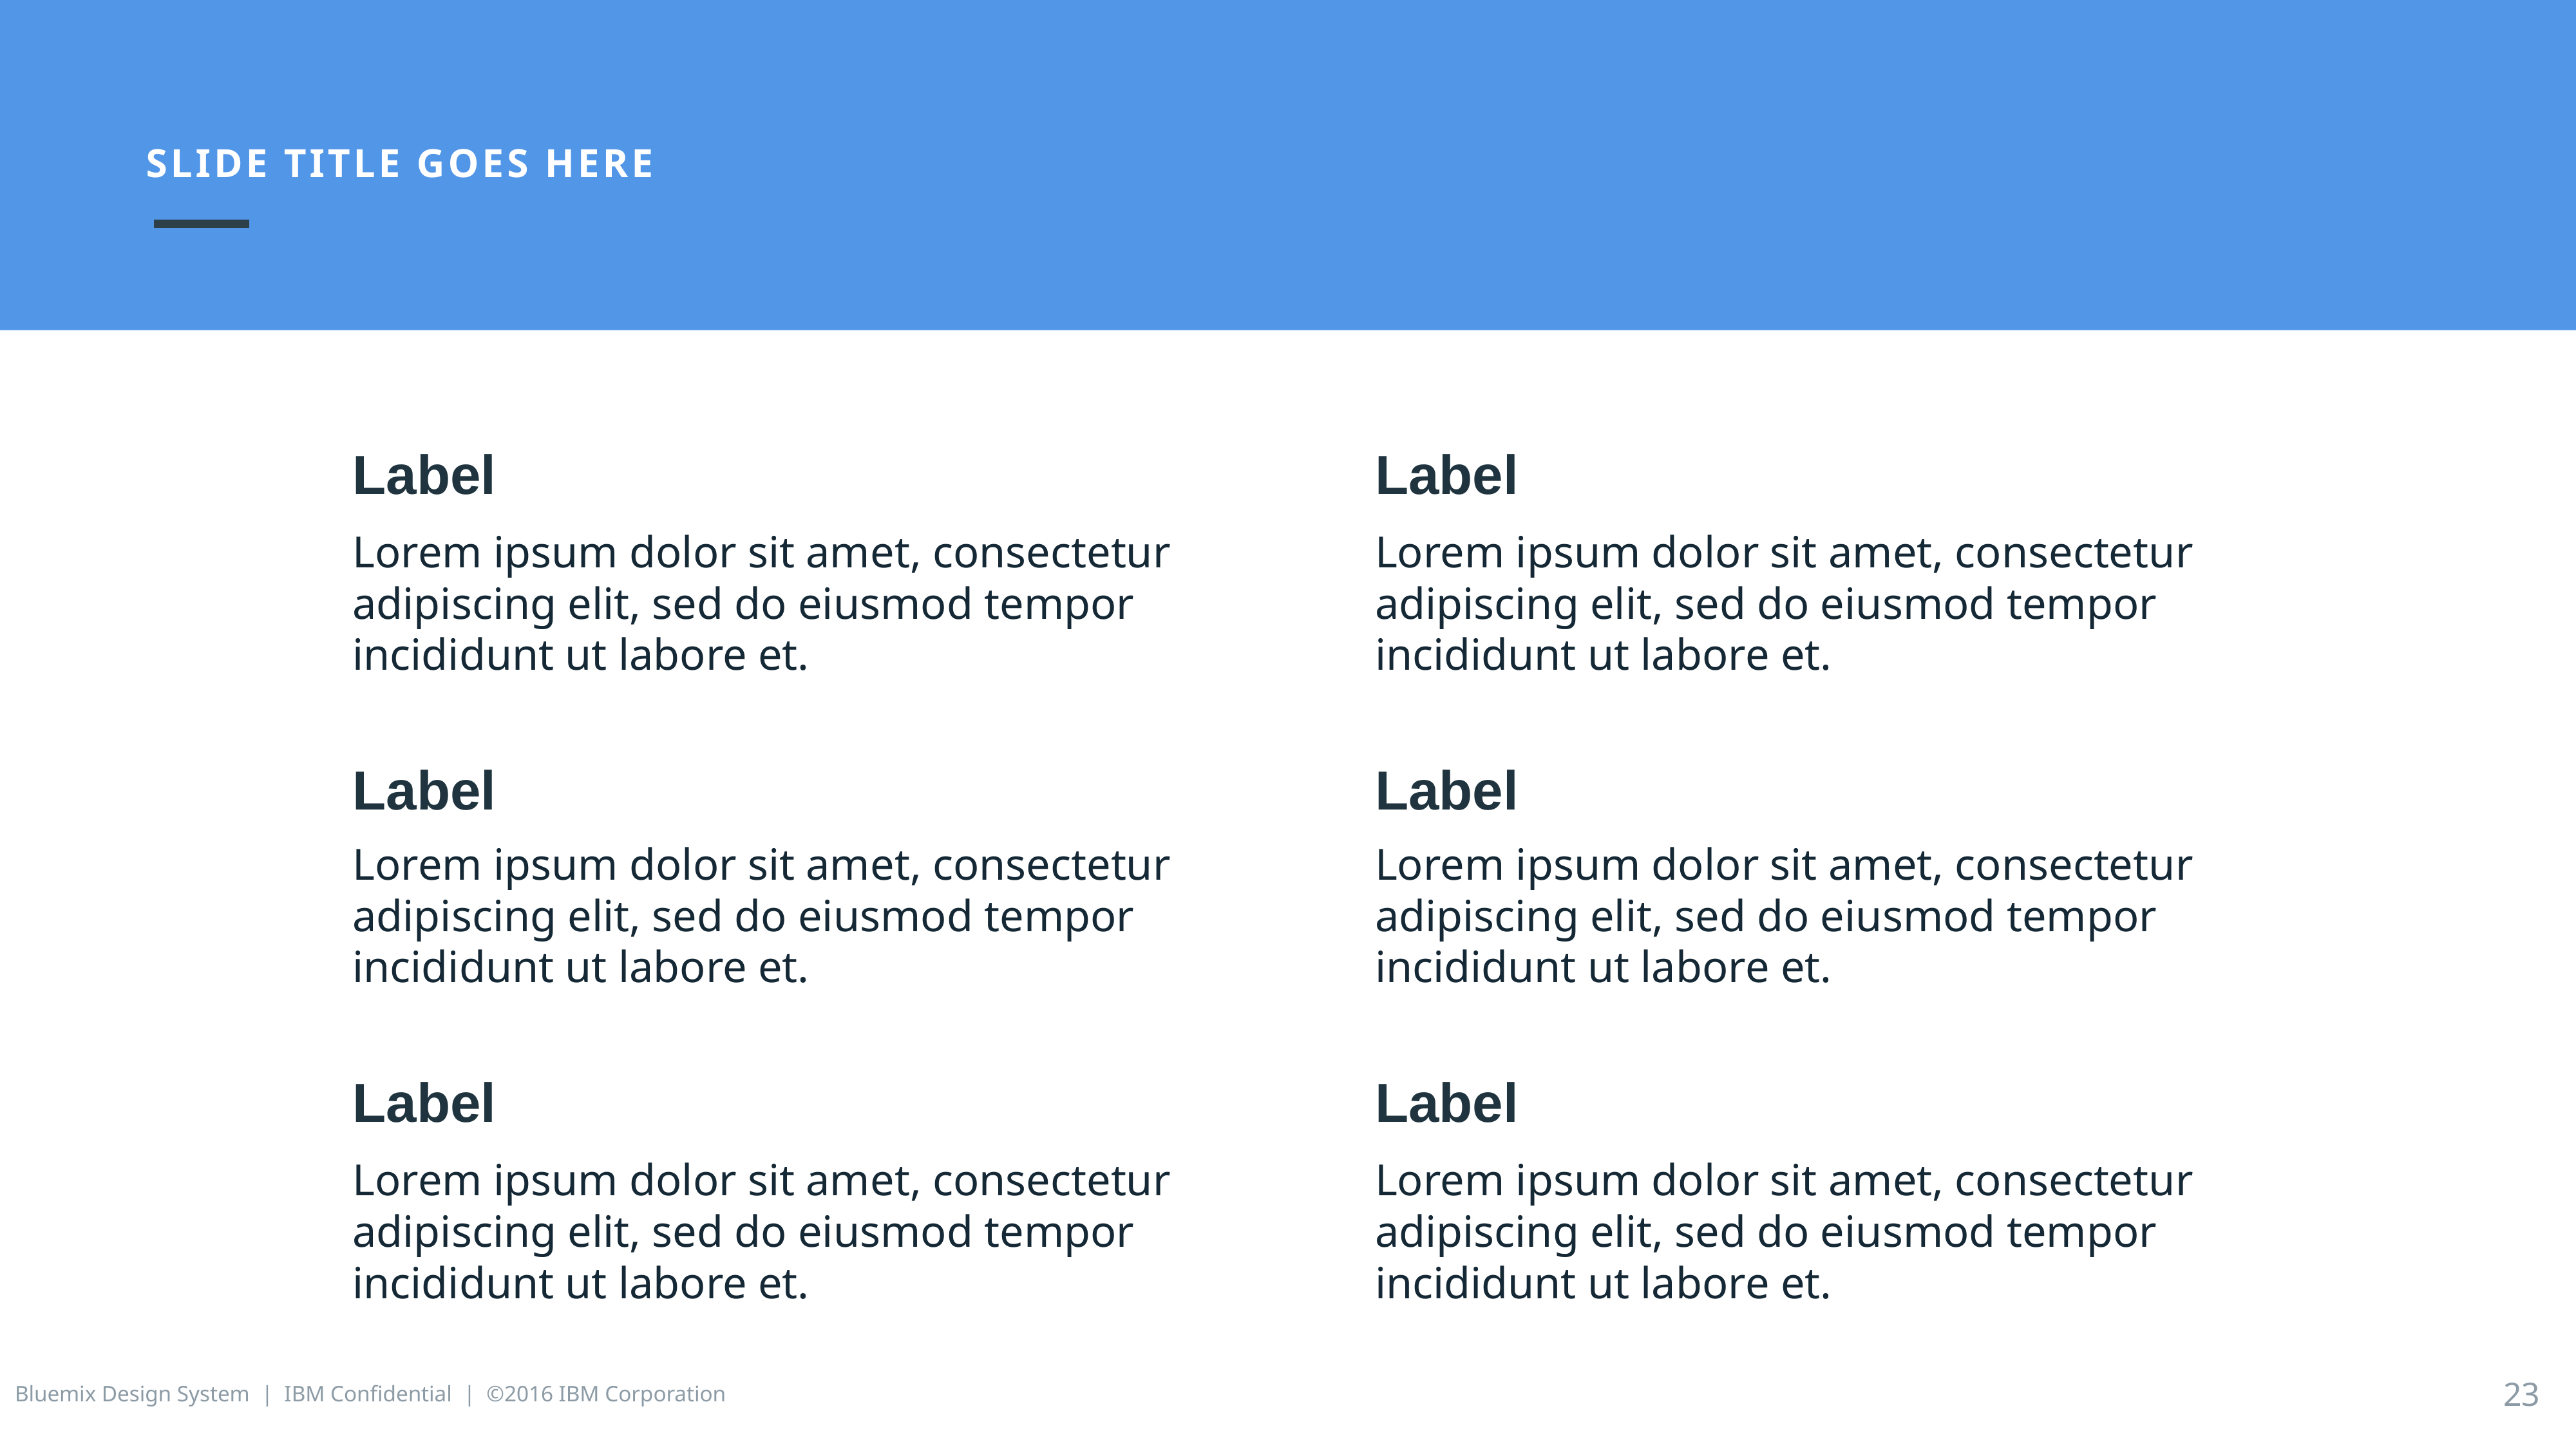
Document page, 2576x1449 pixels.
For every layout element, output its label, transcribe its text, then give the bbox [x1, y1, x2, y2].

list Label [1369, 433, 1526, 511]
list Label [346, 749, 504, 826]
list Lorem ipsum dolor sit amet, consectetur adipiscing elit, sed do eiusmod tempor incididunt ut labore et. [1369, 831, 2240, 996]
list Label [346, 1061, 504, 1139]
list Lorem ipsum dolor sit amet, consectetur adipiscing elit, sed do eiusmod tempor incididunt ut labore et. [1369, 519, 2259, 684]
list Label [1369, 1061, 1526, 1139]
list Lorem ipsum dolor sit amet, consectetur adipiscing elit, sed do eiusmod tempor incididunt ut labore et. [1369, 1147, 2259, 1312]
list SLIDE TITLE GOES HERE [140, 133, 1120, 191]
list Lorem ipsum dolor sit amet, consectetur adipiscing elit, sed do eiusmod tempor incididunt ut labore et. [346, 1147, 1236, 1312]
list Lorem ipsum dolor sit amet, consectetur adipiscing elit, sed do eiusmod tempor incididunt ut labore et. [346, 519, 1236, 684]
list Lorem ipsum dolor sit amet, consectetur adipiscing elit, sed do eiusmod tempor incididunt ut labore et. [346, 831, 1218, 996]
list Label [346, 433, 504, 511]
slide_number 23 [2497, 1368, 2546, 1419]
list Label [1369, 749, 1526, 826]
